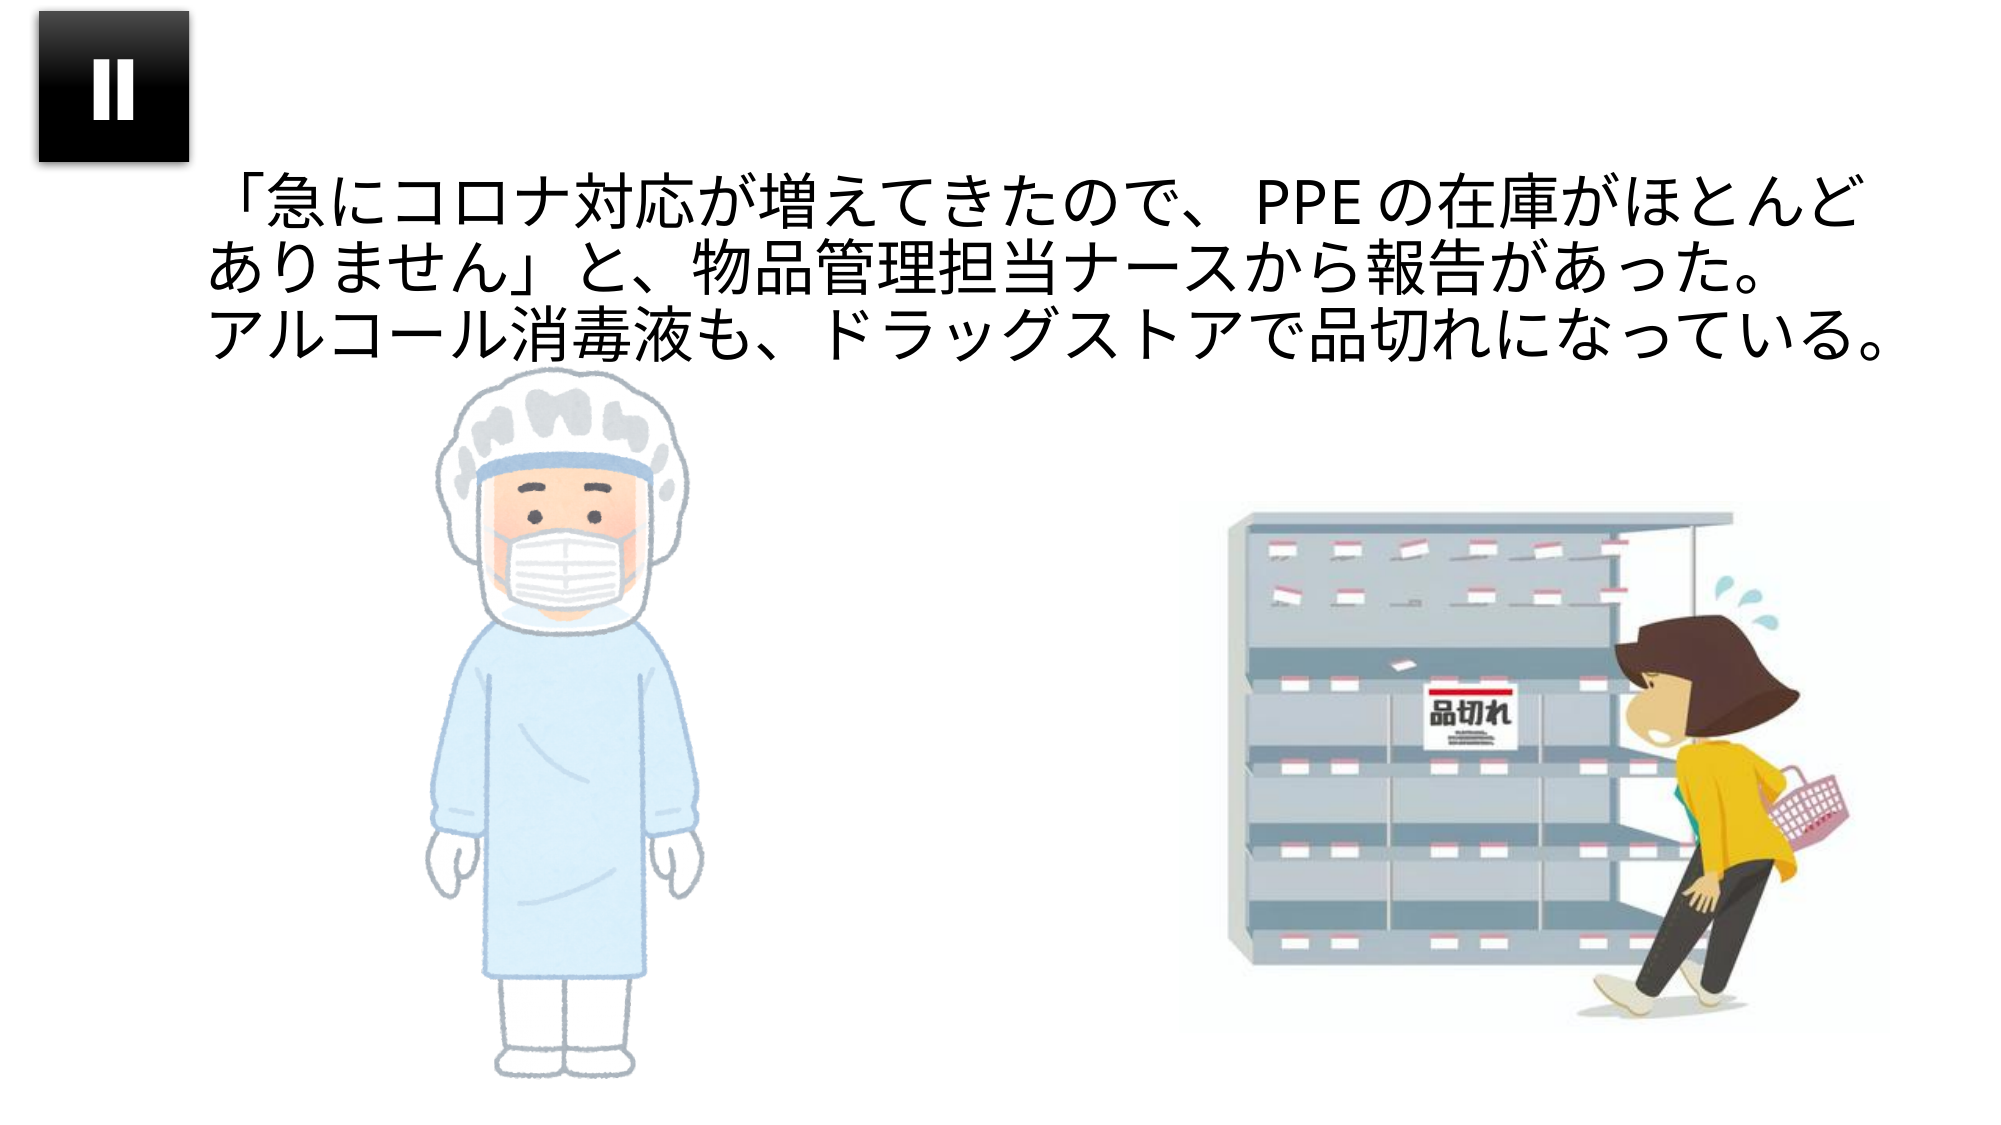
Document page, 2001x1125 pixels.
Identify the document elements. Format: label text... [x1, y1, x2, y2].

picture [372, 361, 763, 1097]
title 「急にコロナ対応が増えてきたので、PPEの在庫がほとんどありません」と、物品管理担当ナースから報告があった。 アルコール消毒液も、ドラッグストアで品切れになっている。 [189, 161, 1915, 380]
text_box Ⅱ [39, 11, 190, 162]
picture [1179, 501, 1890, 1033]
